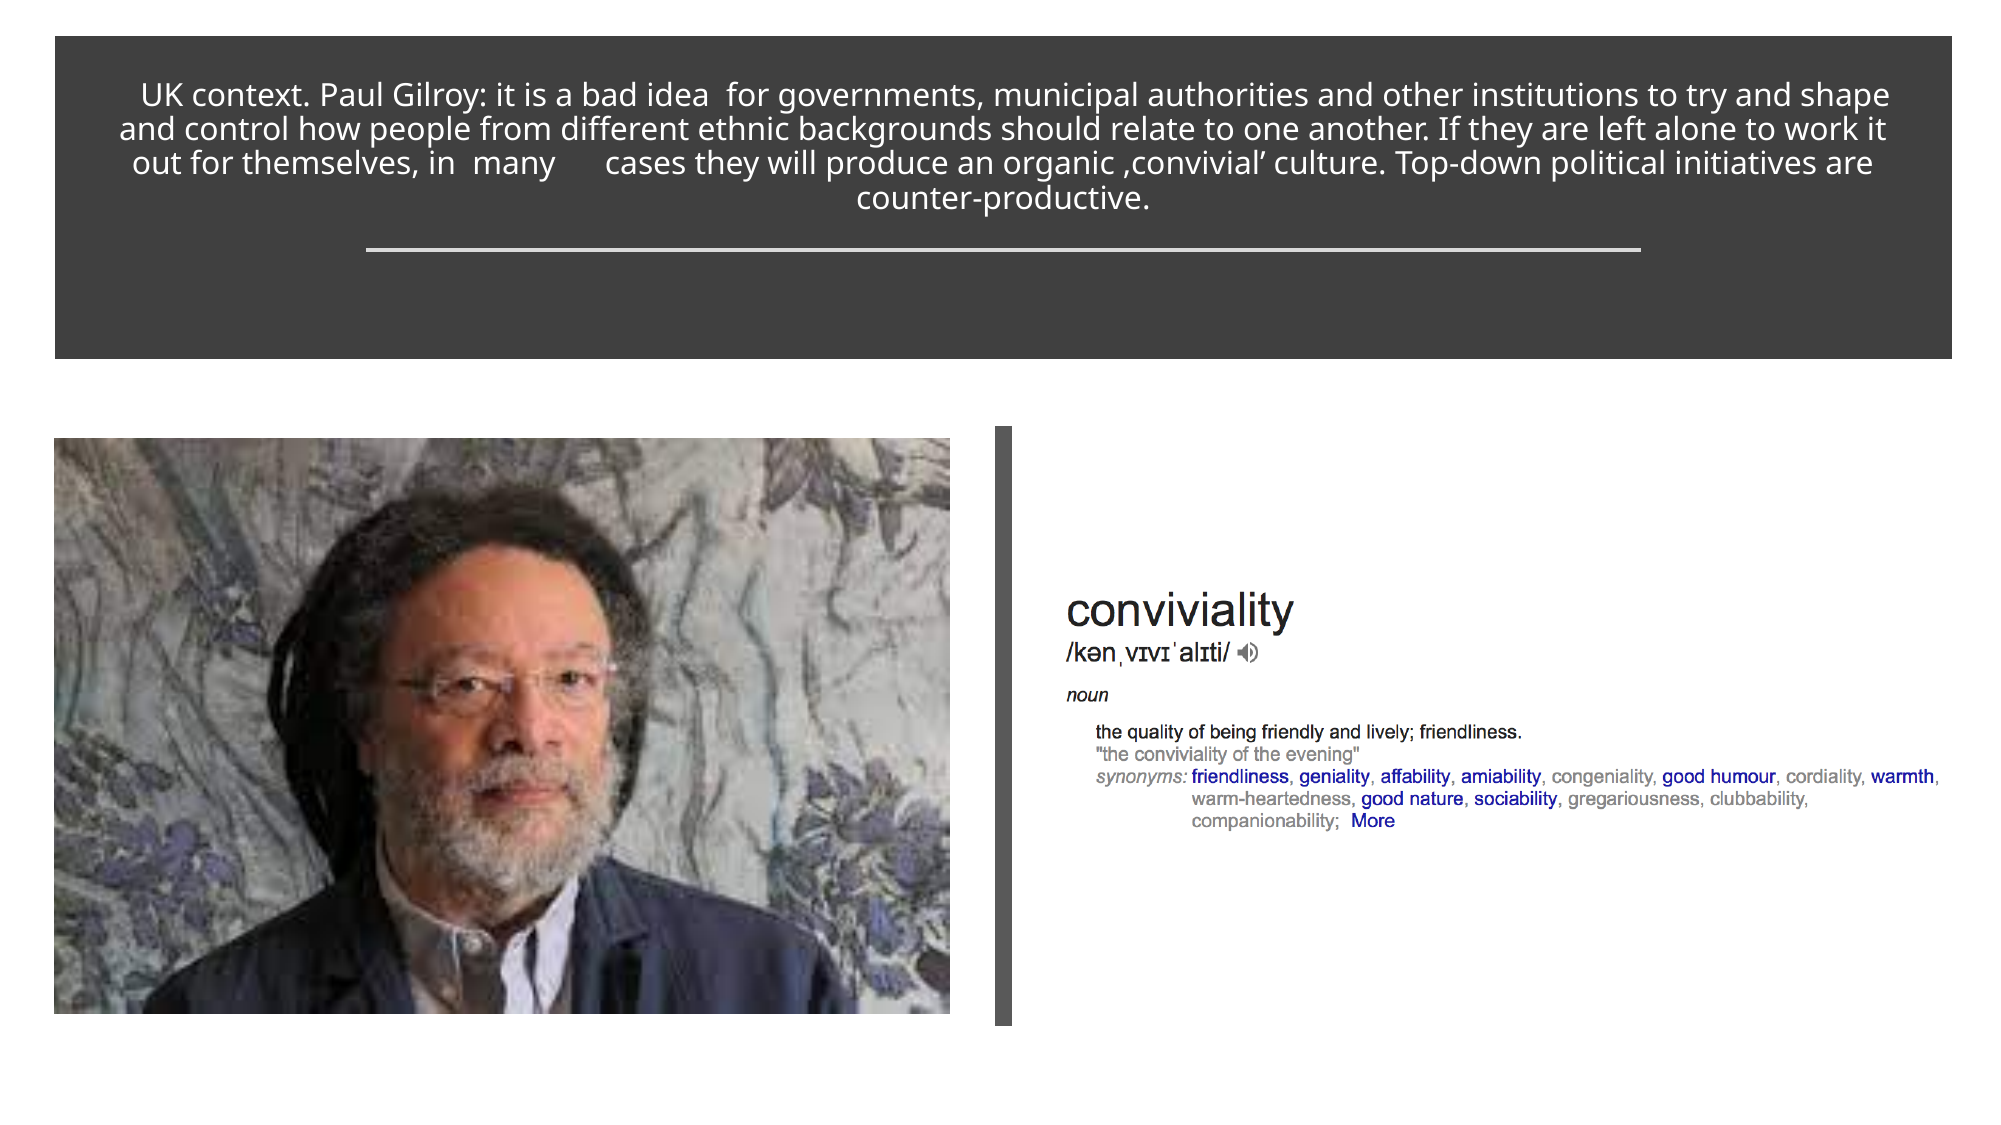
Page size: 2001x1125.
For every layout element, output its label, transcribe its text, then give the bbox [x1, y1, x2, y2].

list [54, 438, 950, 1014]
text_box [64, 45, 1942, 350]
picture [1057, 584, 1953, 867]
title UK context. Paul Gilroy: it is a bad idea for governments, municipal authorities and other institutions to try and shape and control how people from different ethnic backgrounds should relate to one another. If they are left alone to work it out for themselves, in many cases they will produce an organic ‚convivial’ culture. Top-down political initiatives are counter-productive. [89, 71, 1917, 224]
